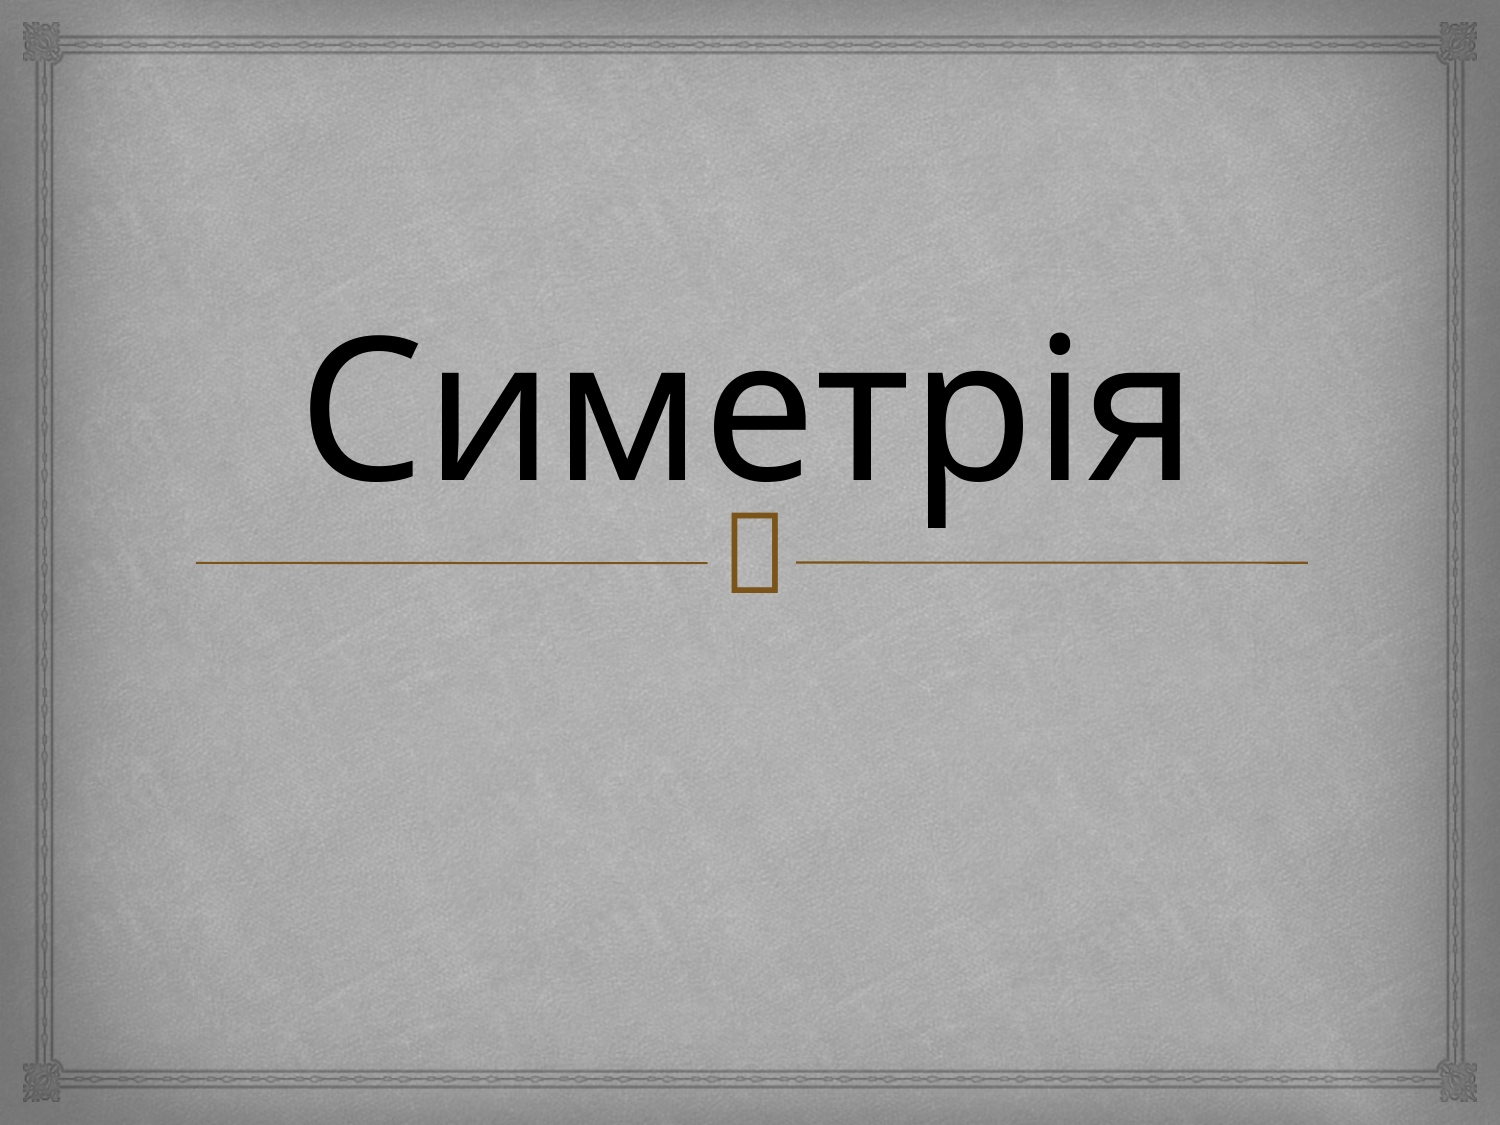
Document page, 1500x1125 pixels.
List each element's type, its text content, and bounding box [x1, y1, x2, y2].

title Симетрія [218, 243, 1331, 528]
picture [0, 0, 1500, 1125]
